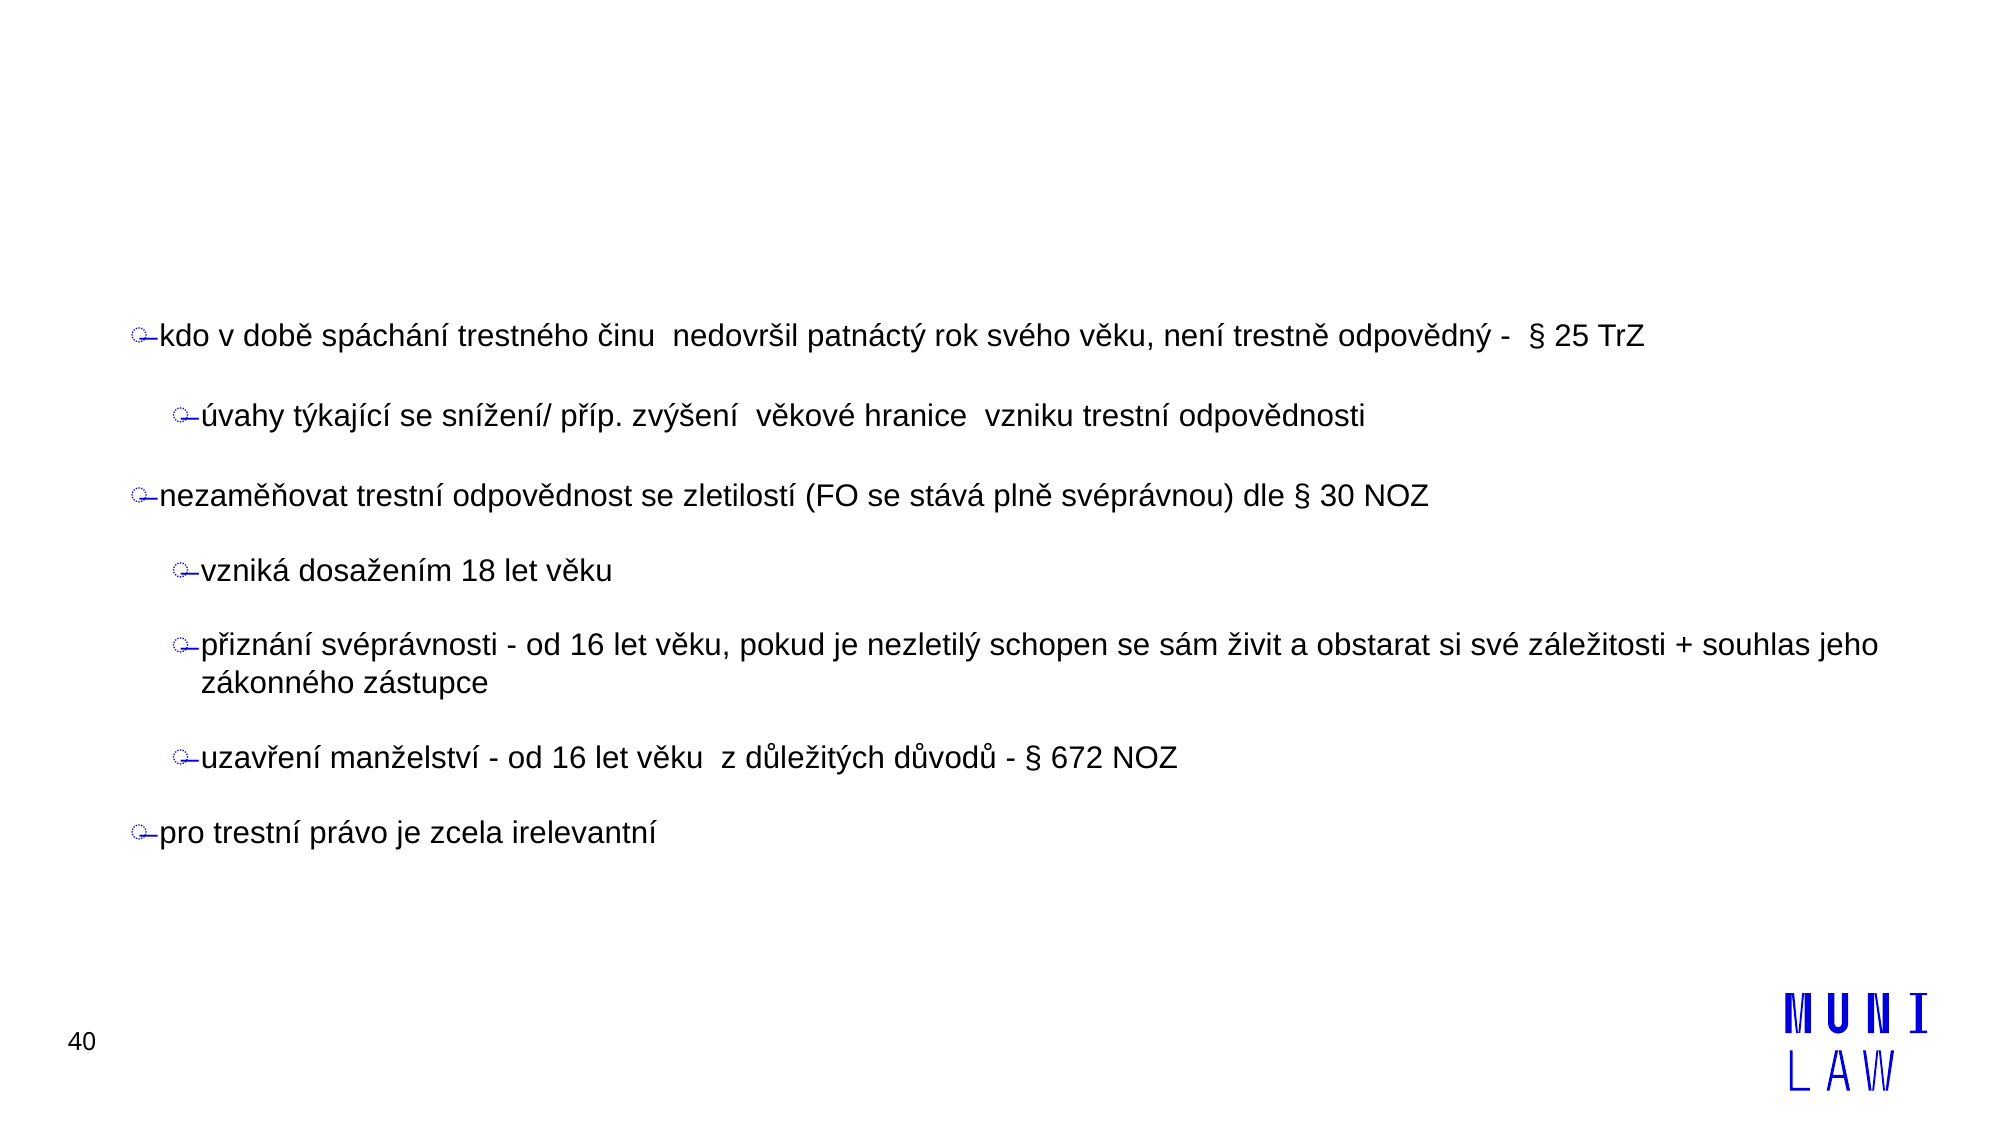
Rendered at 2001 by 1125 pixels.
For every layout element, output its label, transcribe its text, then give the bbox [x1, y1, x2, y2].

slide_number 40 [67, 1021, 110, 1063]
list kdo v době spáchání trestného činu nedovršil patnáctý rok svého věku, není trestně odpovědný - § 25 TrZ úvahy týkající se snížení/ příp. zvýšení věkové hranice vzniku trestní odpovědnosti nezaměňovat trestní odpovědnost se zletilostí (FO se stává plně svéprávnou) dle § 30 NOZ vzniká dosažením 18 let věku přiznání svéprávnosti - od 16 let věku, pokud je nezletilý schopen se sám živit a obstarat si své záležitosti + souhlas jeho zákonného zástupce uzavření manželství - od 16 let věku z důležitých důvodů - § 672 NOZ pro trestní právo je zcela irelevantní [118, 277, 1883, 957]
